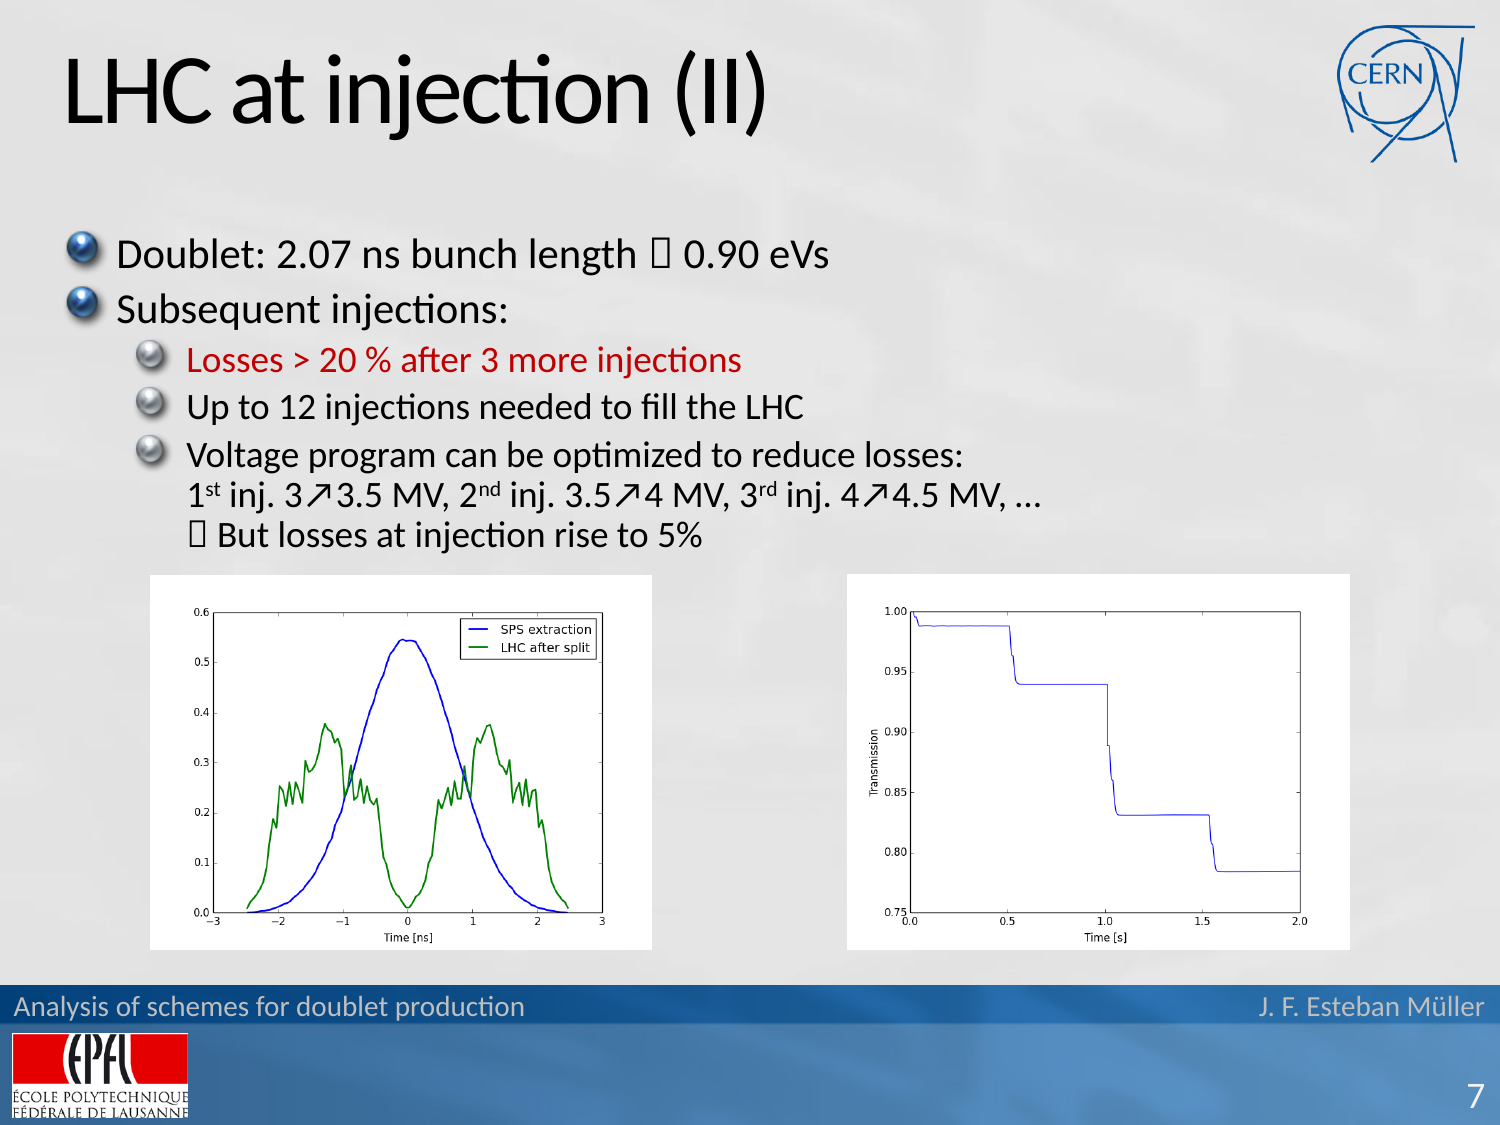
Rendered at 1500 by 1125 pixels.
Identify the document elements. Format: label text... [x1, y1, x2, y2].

picture [0, 0, 1500, 1125]
title LHC at injection (II) [62, 37, 1438, 147]
